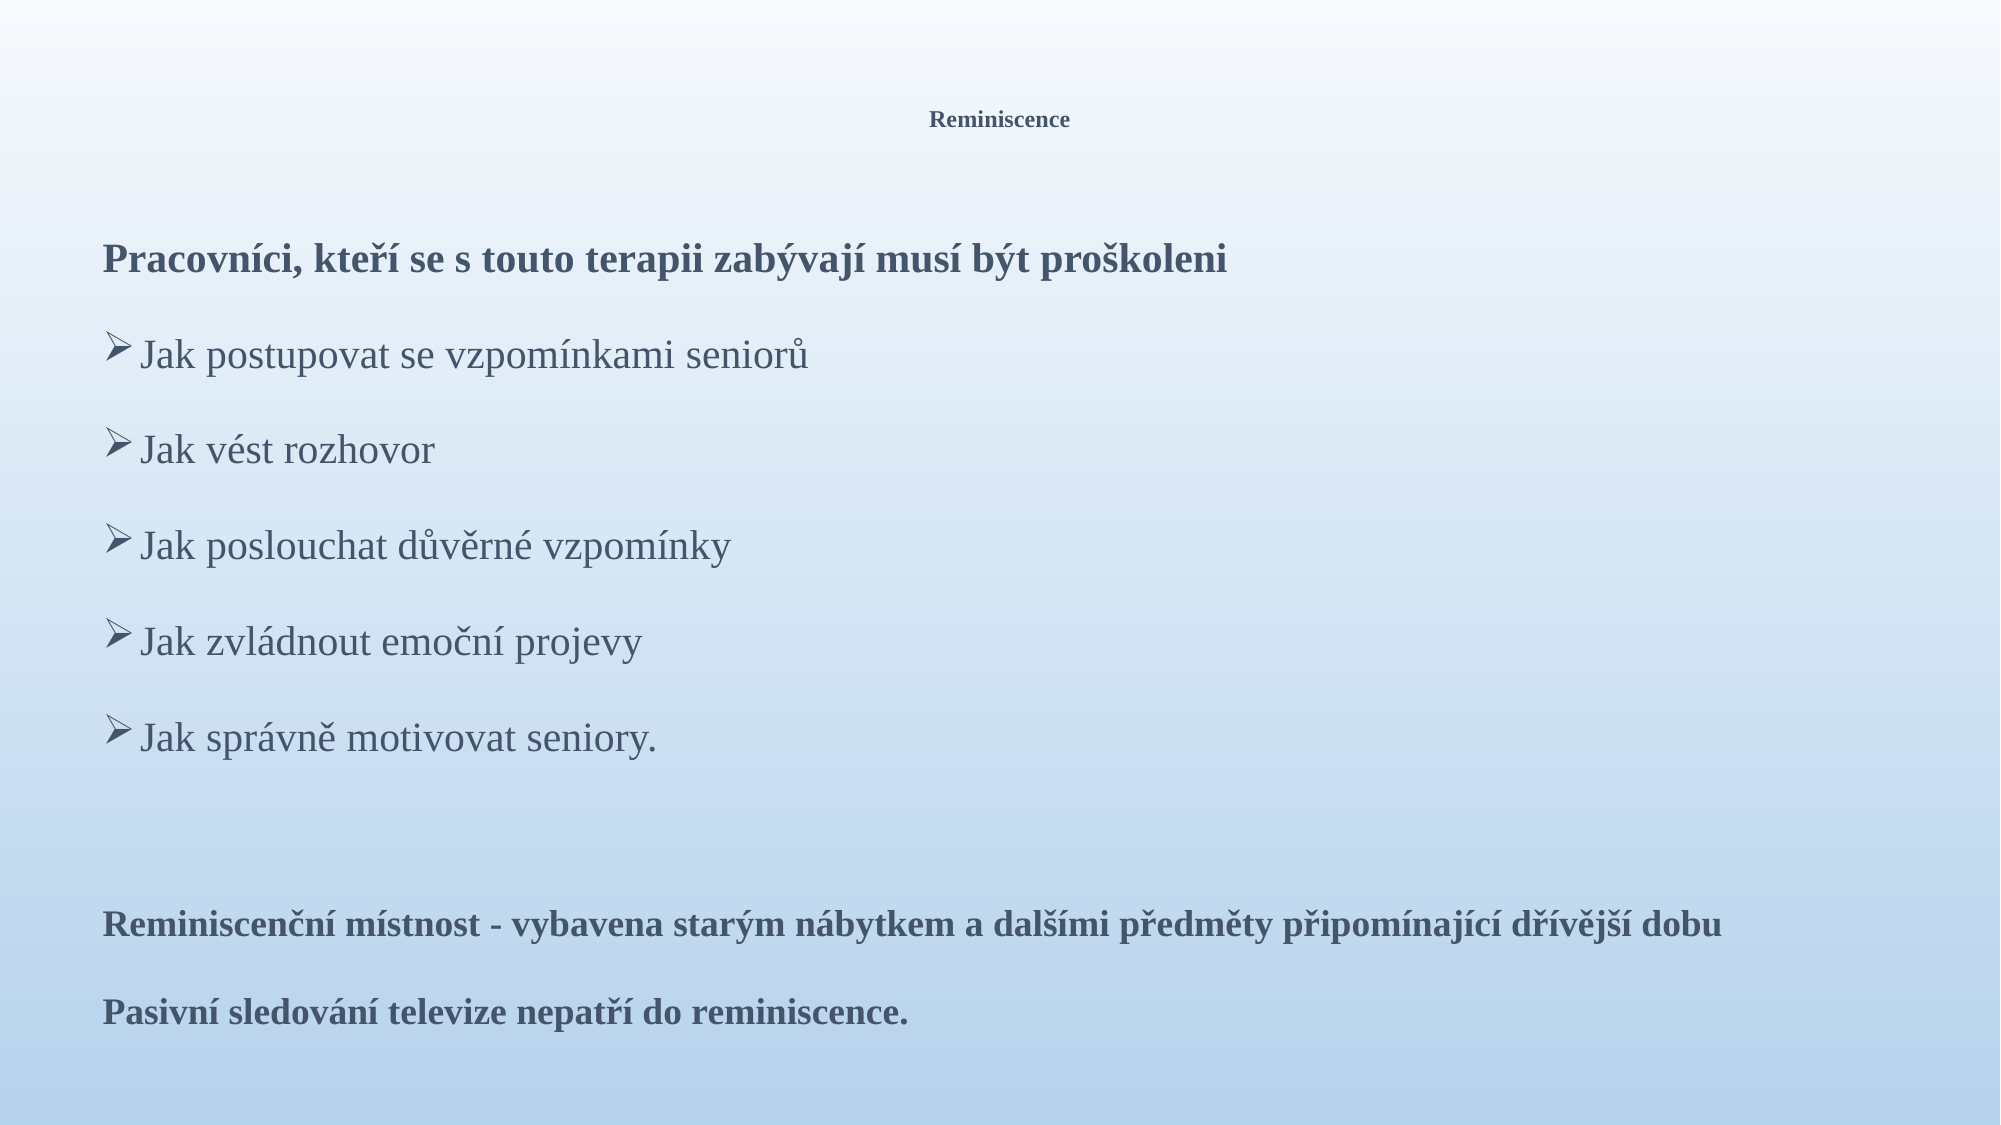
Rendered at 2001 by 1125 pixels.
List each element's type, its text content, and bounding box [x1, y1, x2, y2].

list Pracovníci, kteří se s touto terapii zabývají musí být proškoleni Jak postupovat se vzpomínkami seniorů Jak vést rozhovor Jak poslouchat důvěrné vzpomínky Jak zvládnout emoční projevy Jak správně motivovat seniory. Reminiscenční místnost - vybavena starým nábytkem a dalšími předměty připomínající dřívější dobu Pasivní sledování televize nepatří do reminiscence. [87, 198, 1863, 1066]
title Reminiscence [137, 59, 1863, 187]
